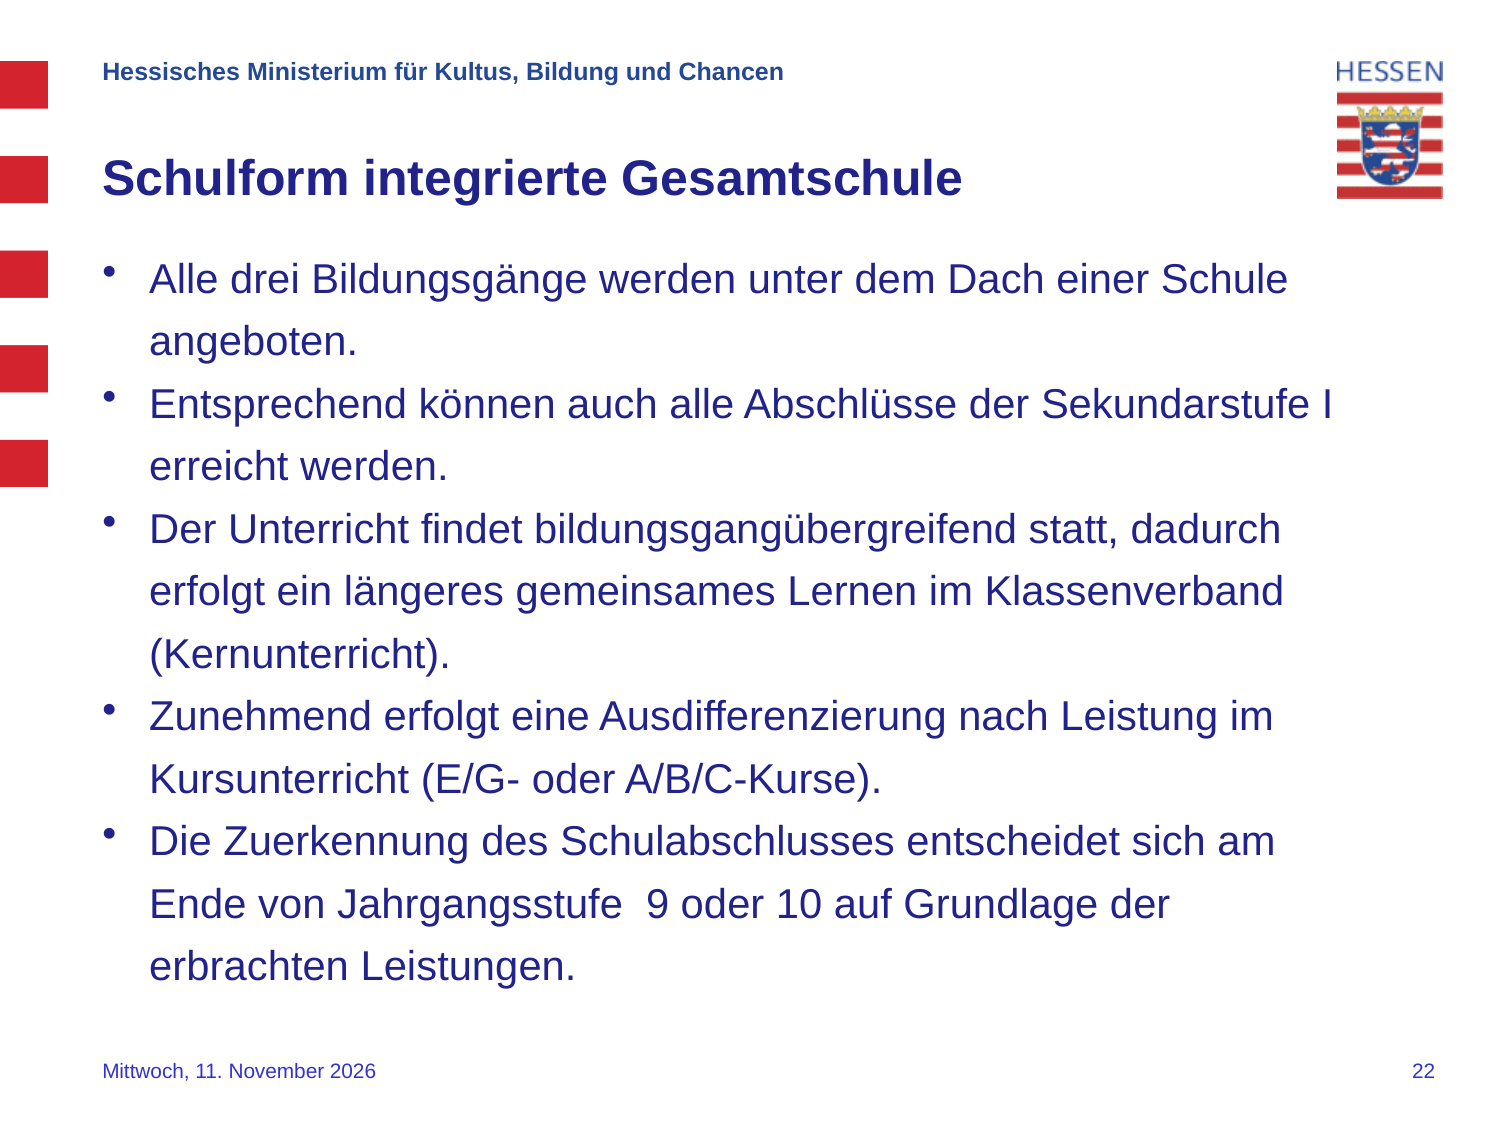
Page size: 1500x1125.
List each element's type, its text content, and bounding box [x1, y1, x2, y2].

footer Hessisches Ministerium für Kultus, Bildung und Chancen [86, 47, 1294, 126]
picture [0, 61, 48, 487]
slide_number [87, 1049, 571, 1113]
list Alle drei Bildungsgänge werden unter dem Dach einer Schule angeboten. Entsprechend können auch alle Abschlüsse der Sekundarstufe I erreicht werden. Der Unterricht findet bildungsgangübergreifend statt, dadurch erfolgt ein längeres gemeinsames Lernen im Klassenverband (Kernunterricht). Zunehmend erfolgt eine Ausdifferenzierung nach Leistung im Kursunterricht (E/G- oder A/B/C-Kurse). Die Zuerkennung des Schulabschlusses entscheidet sich am Ende von Jahrgangsstufe 9 oder 10 auf Grundlage der erbrachten Leistungen. [87, 231, 1363, 1000]
title Schulform integrierte Gesamtschule [87, 137, 1363, 231]
picture [1337, 61, 1443, 199]
